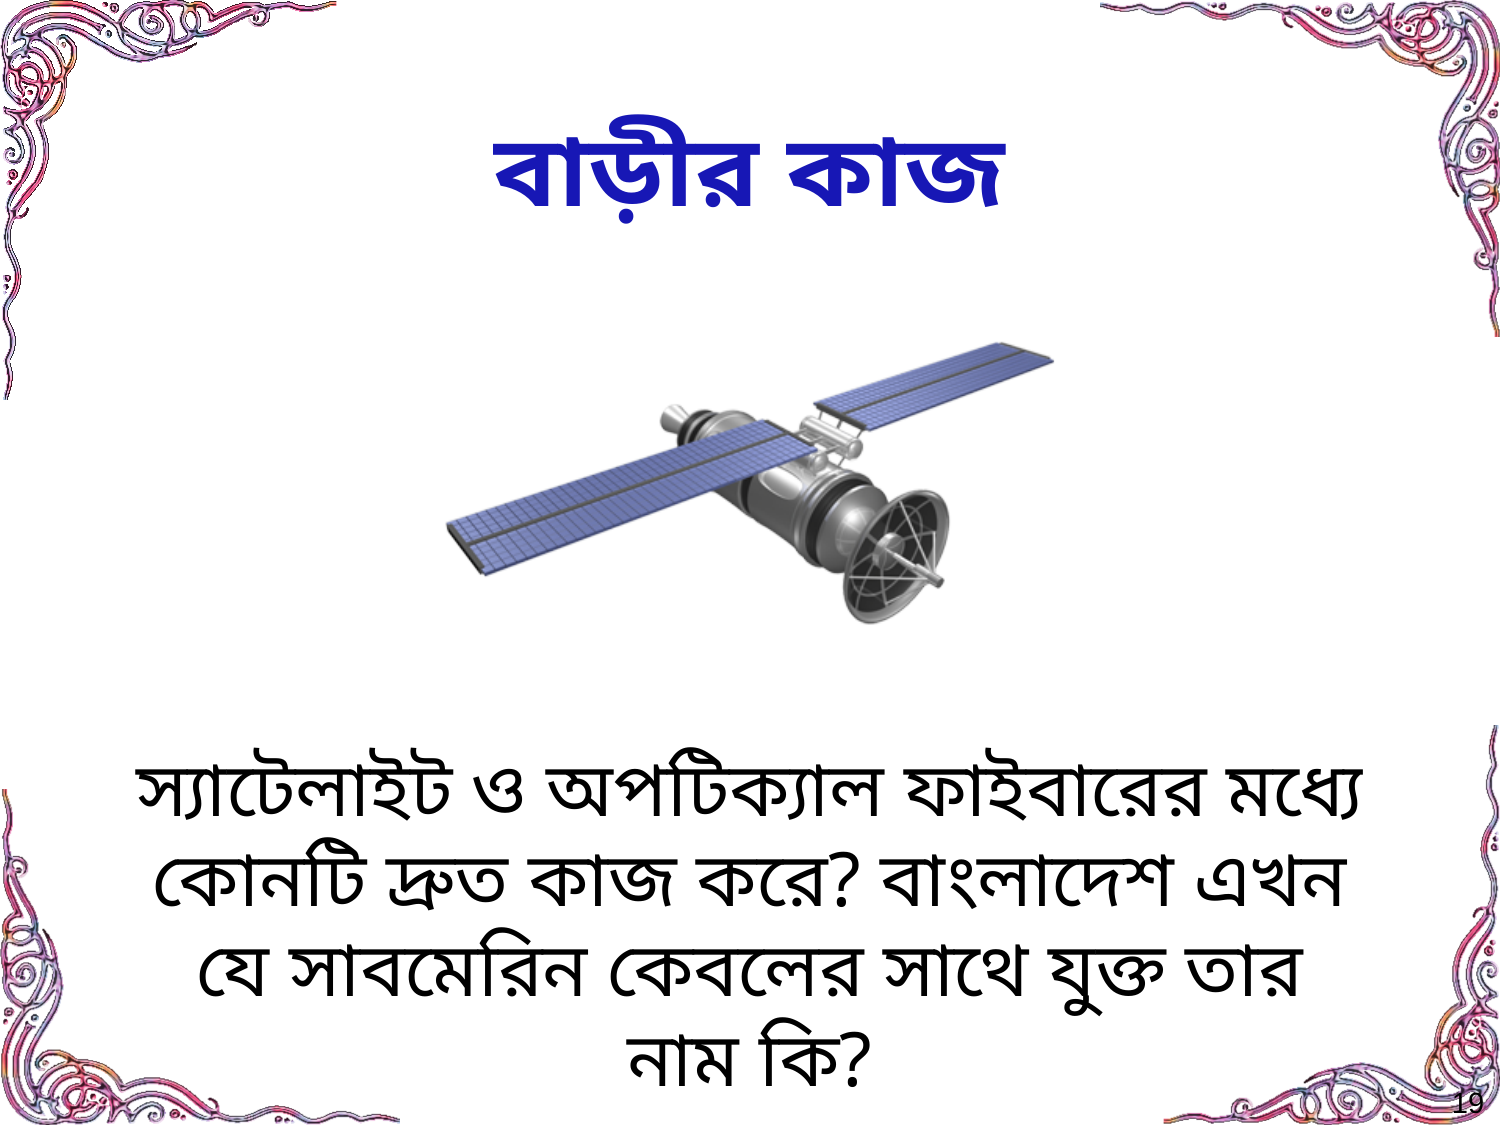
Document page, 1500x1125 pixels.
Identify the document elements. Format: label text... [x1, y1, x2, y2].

picture [1100, 0, 1500, 337]
list স্যাটেলাইট ও অপটিক্যাল ফাইবারের মধ্যে কোনটি দ্রুত কাজ করে? বাংলাদেশ এখন যে সাবমেরিন কেবলের সাথে যুক্ত তার নাম কি? [118, 734, 1382, 922]
title বাড়ীর কাজ [75, 99, 1425, 233]
picture [0, 0, 337, 400]
picture [1, 789, 400, 1125]
slide_number 19 [1424, 1077, 1500, 1125]
picture [433, 236, 1067, 730]
picture [1163, 725, 1500, 1125]
